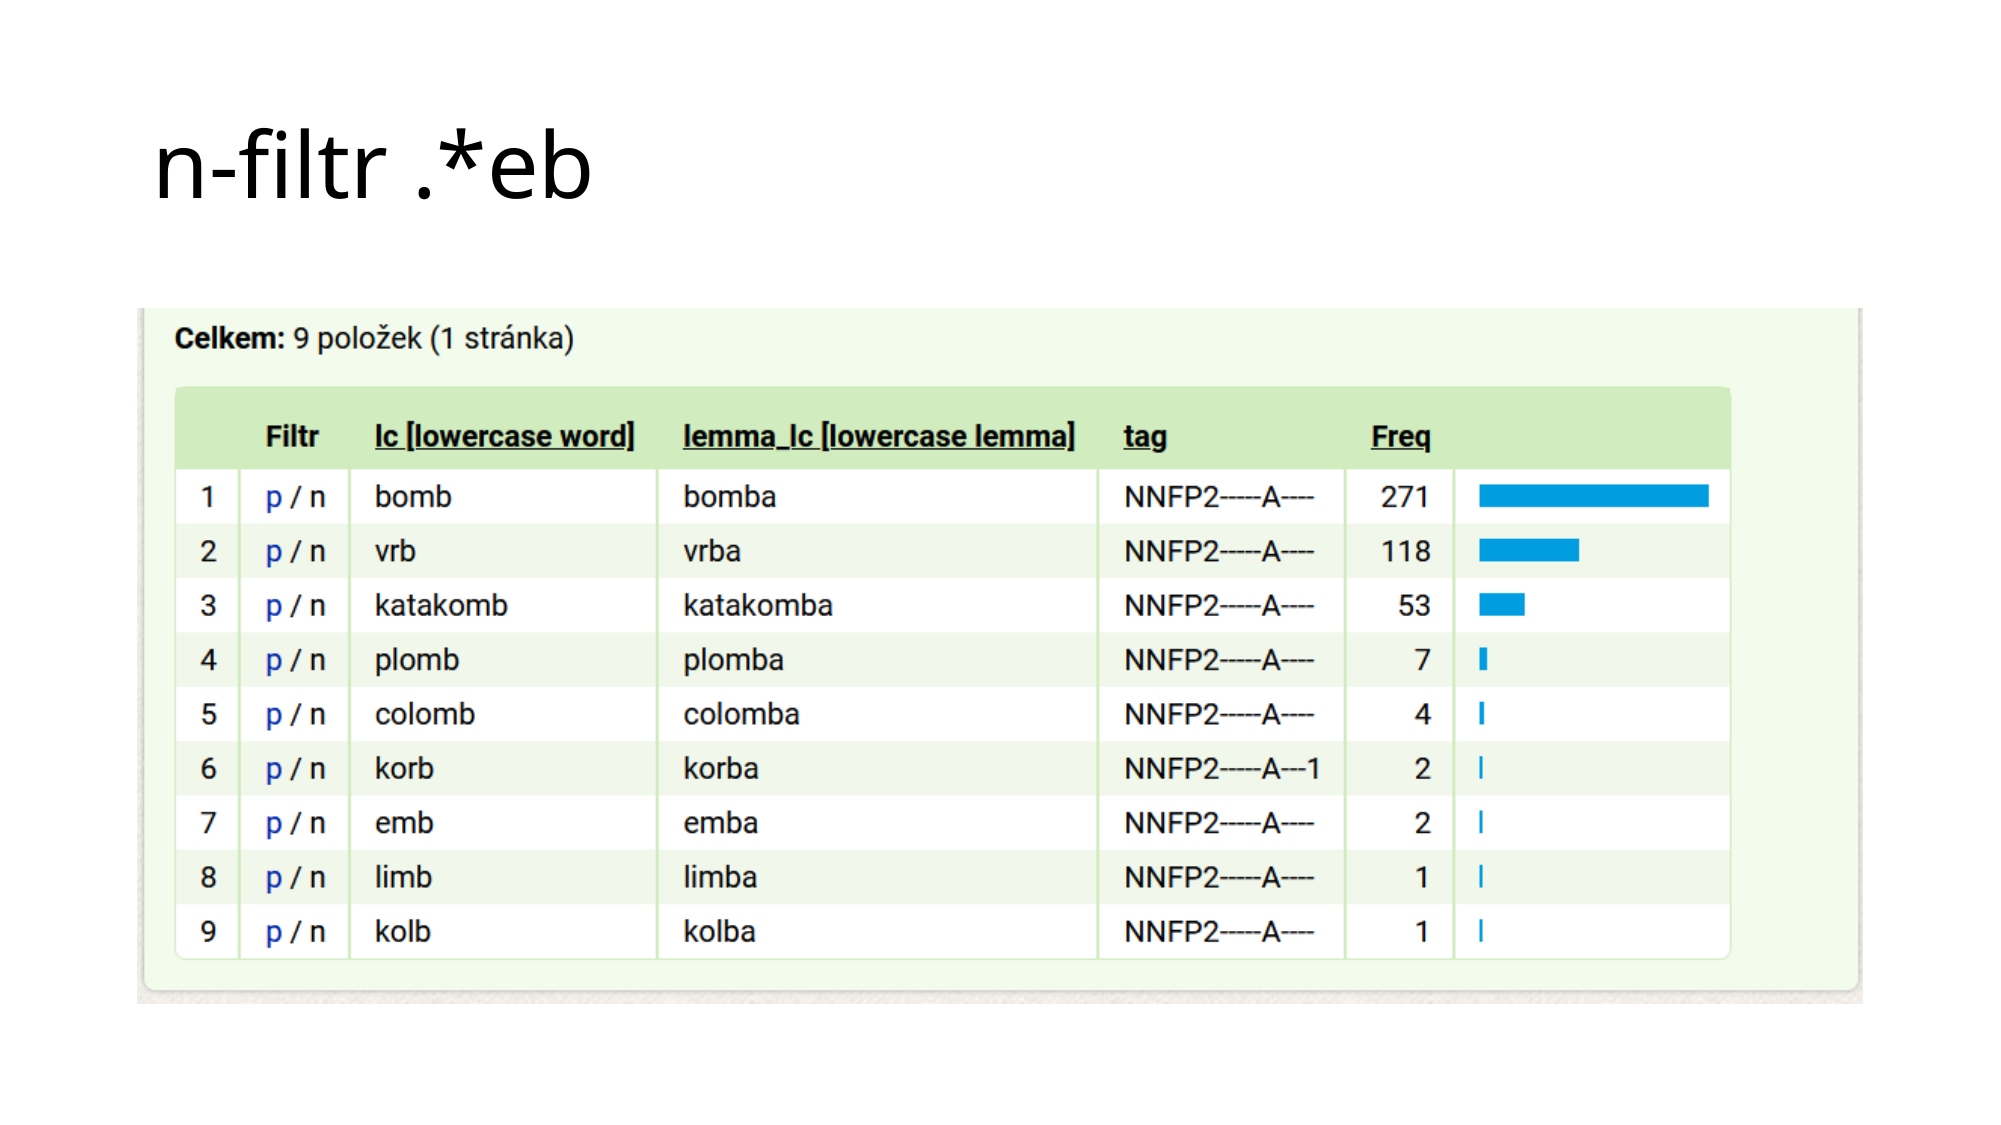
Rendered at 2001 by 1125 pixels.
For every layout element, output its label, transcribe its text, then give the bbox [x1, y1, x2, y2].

title n-filtr .*eb [137, 59, 1863, 278]
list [137, 308, 1863, 1004]
